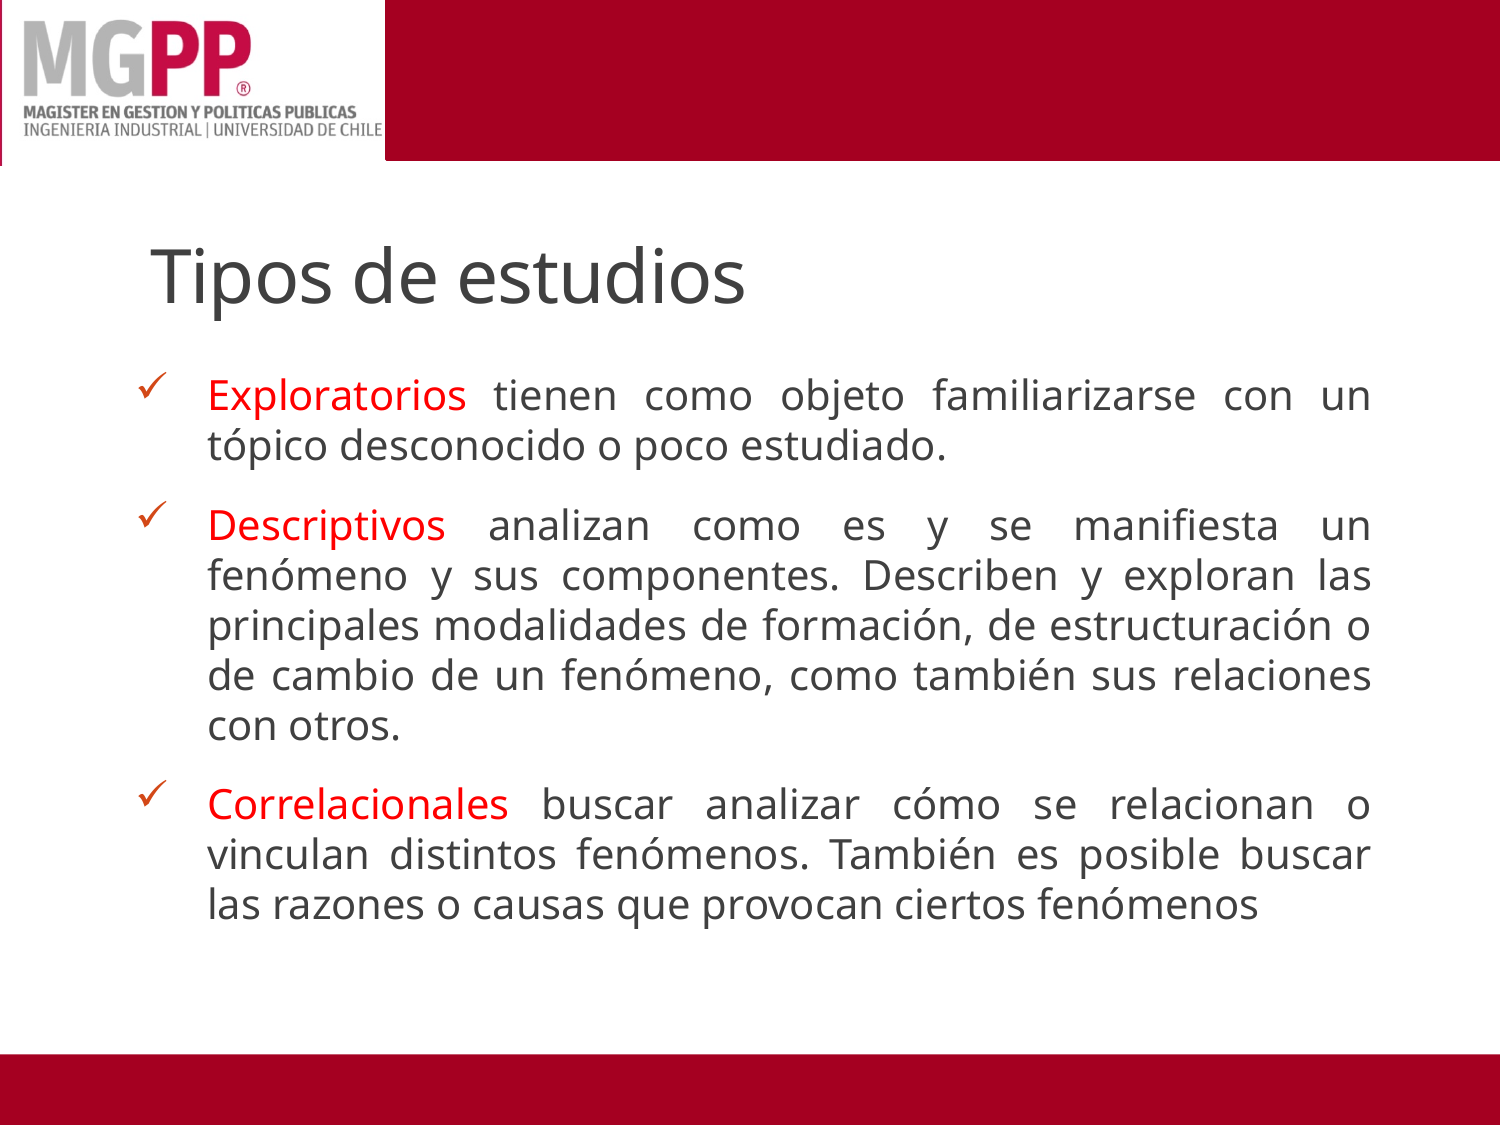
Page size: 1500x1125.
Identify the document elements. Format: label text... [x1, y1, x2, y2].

picture [0, 0, 384, 166]
list Exploratorios tienen como objeto familiarizarse con un tópico desconocido o poco estudiado. Descriptivos analizan como es y se manifiesta un fenómeno y sus componentes. Describen y exploran las principales modalidades de formación, de estructuración o de cambio de un fenómeno, como también sus relaciones con otros. Correlacionales buscar analizar cómo se relacionan o vinculan distintos fenómenos. También es posible buscar las razones o causas que provocan ciertos fenómenos [135, 361, 1373, 963]
title Tipos de estudios [135, 213, 1373, 327]
